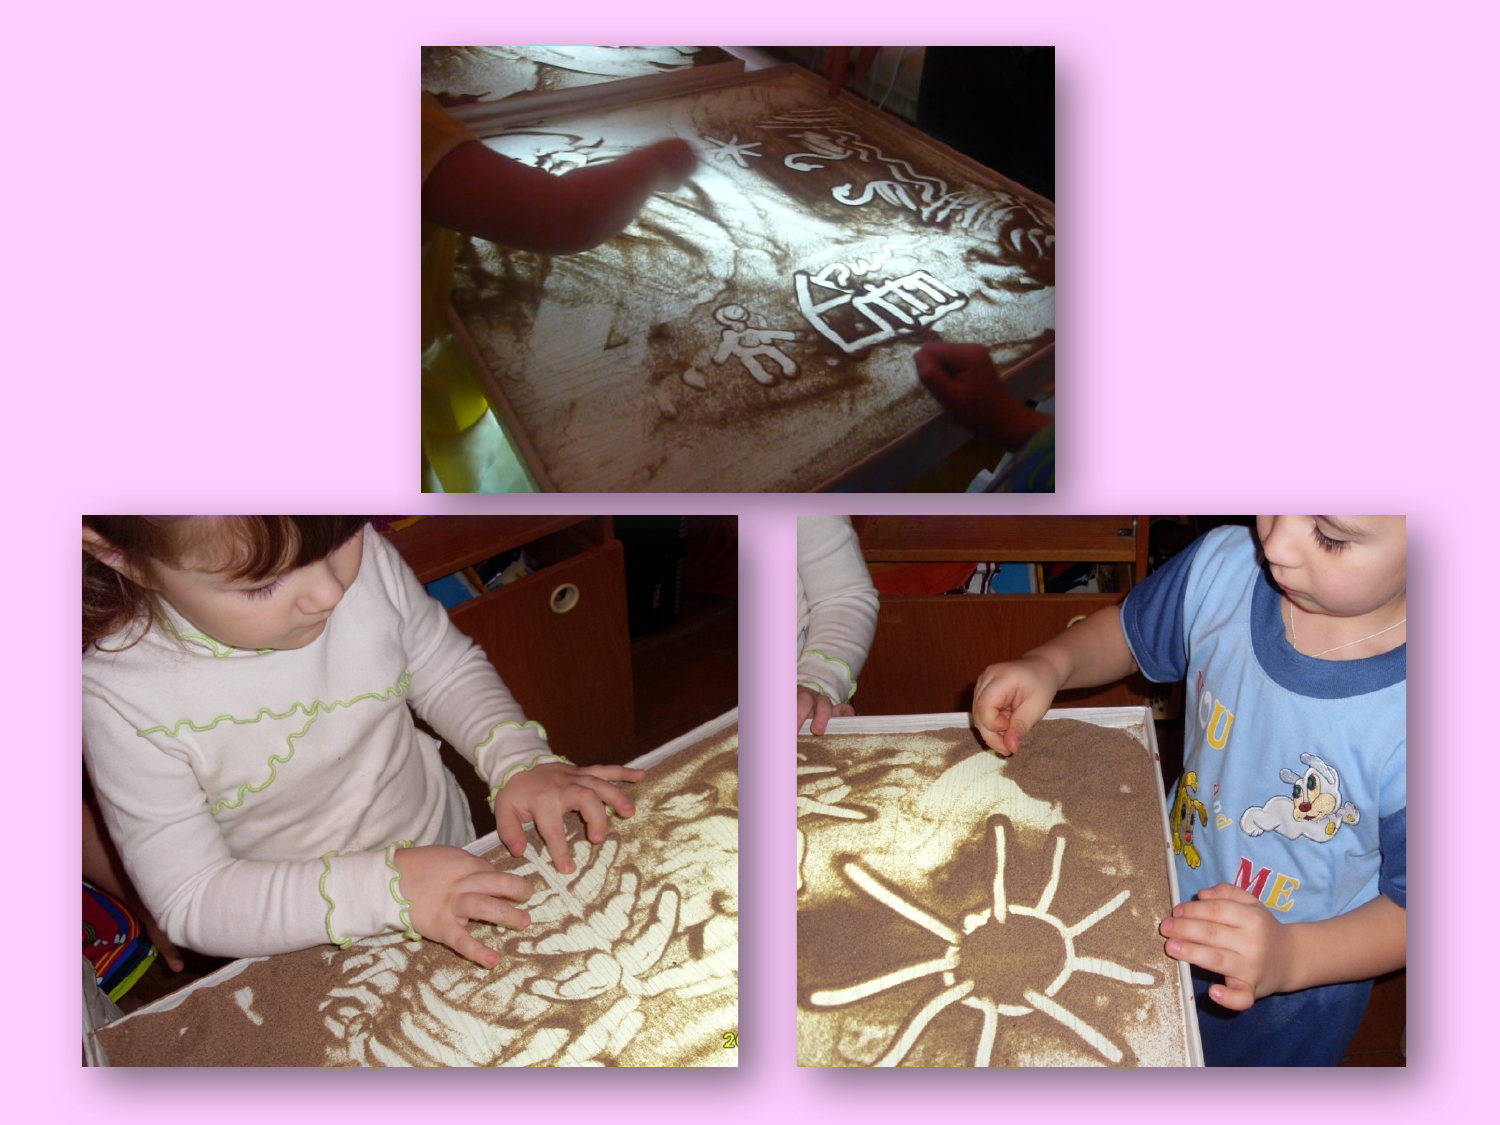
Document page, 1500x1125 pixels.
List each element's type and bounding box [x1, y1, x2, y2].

picture [796, 515, 1407, 1067]
picture [81, 515, 739, 1067]
picture [421, 46, 1055, 493]
